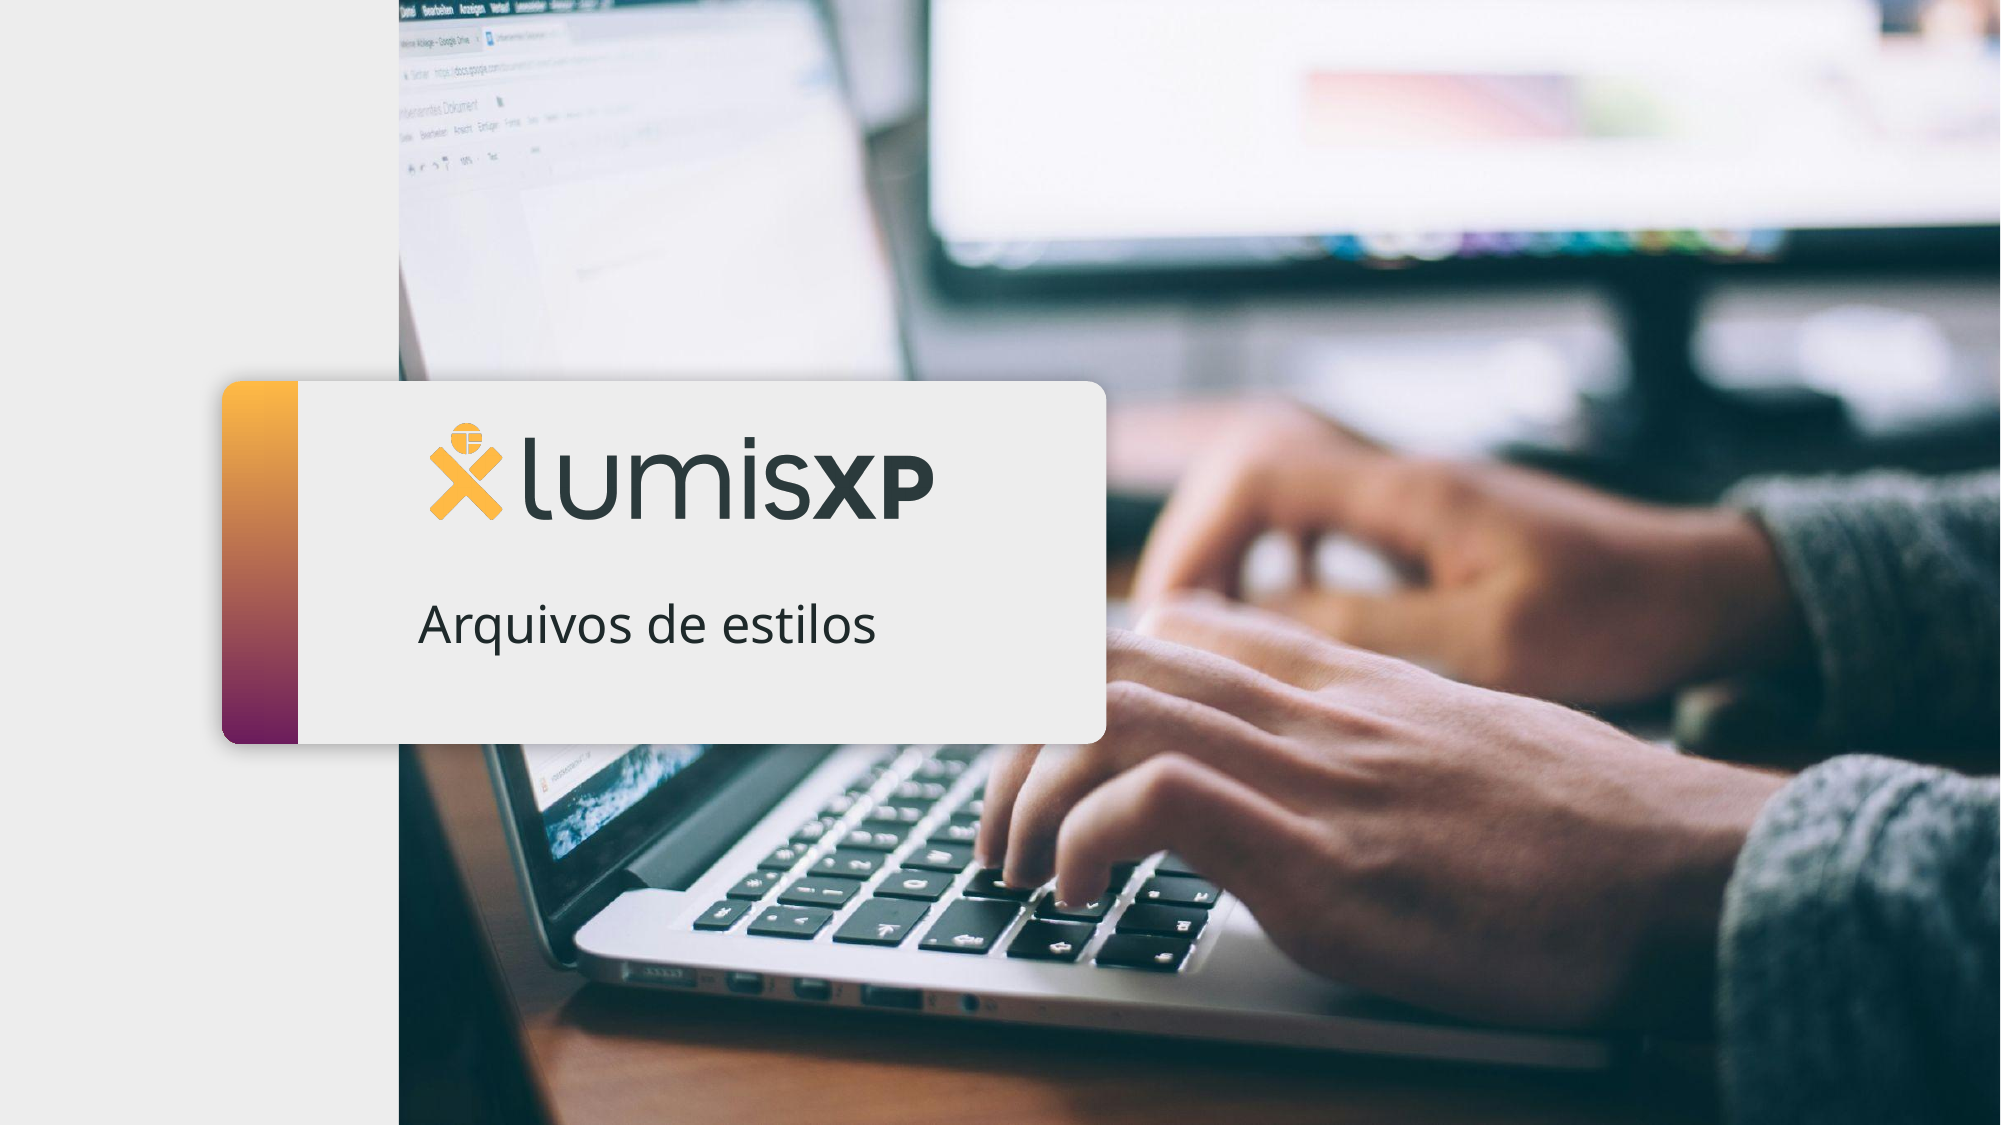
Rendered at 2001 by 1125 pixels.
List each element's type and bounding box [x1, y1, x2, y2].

text_box [222, 380, 1107, 745]
picture [430, 423, 933, 520]
picture [398, 0, 2001, 1125]
